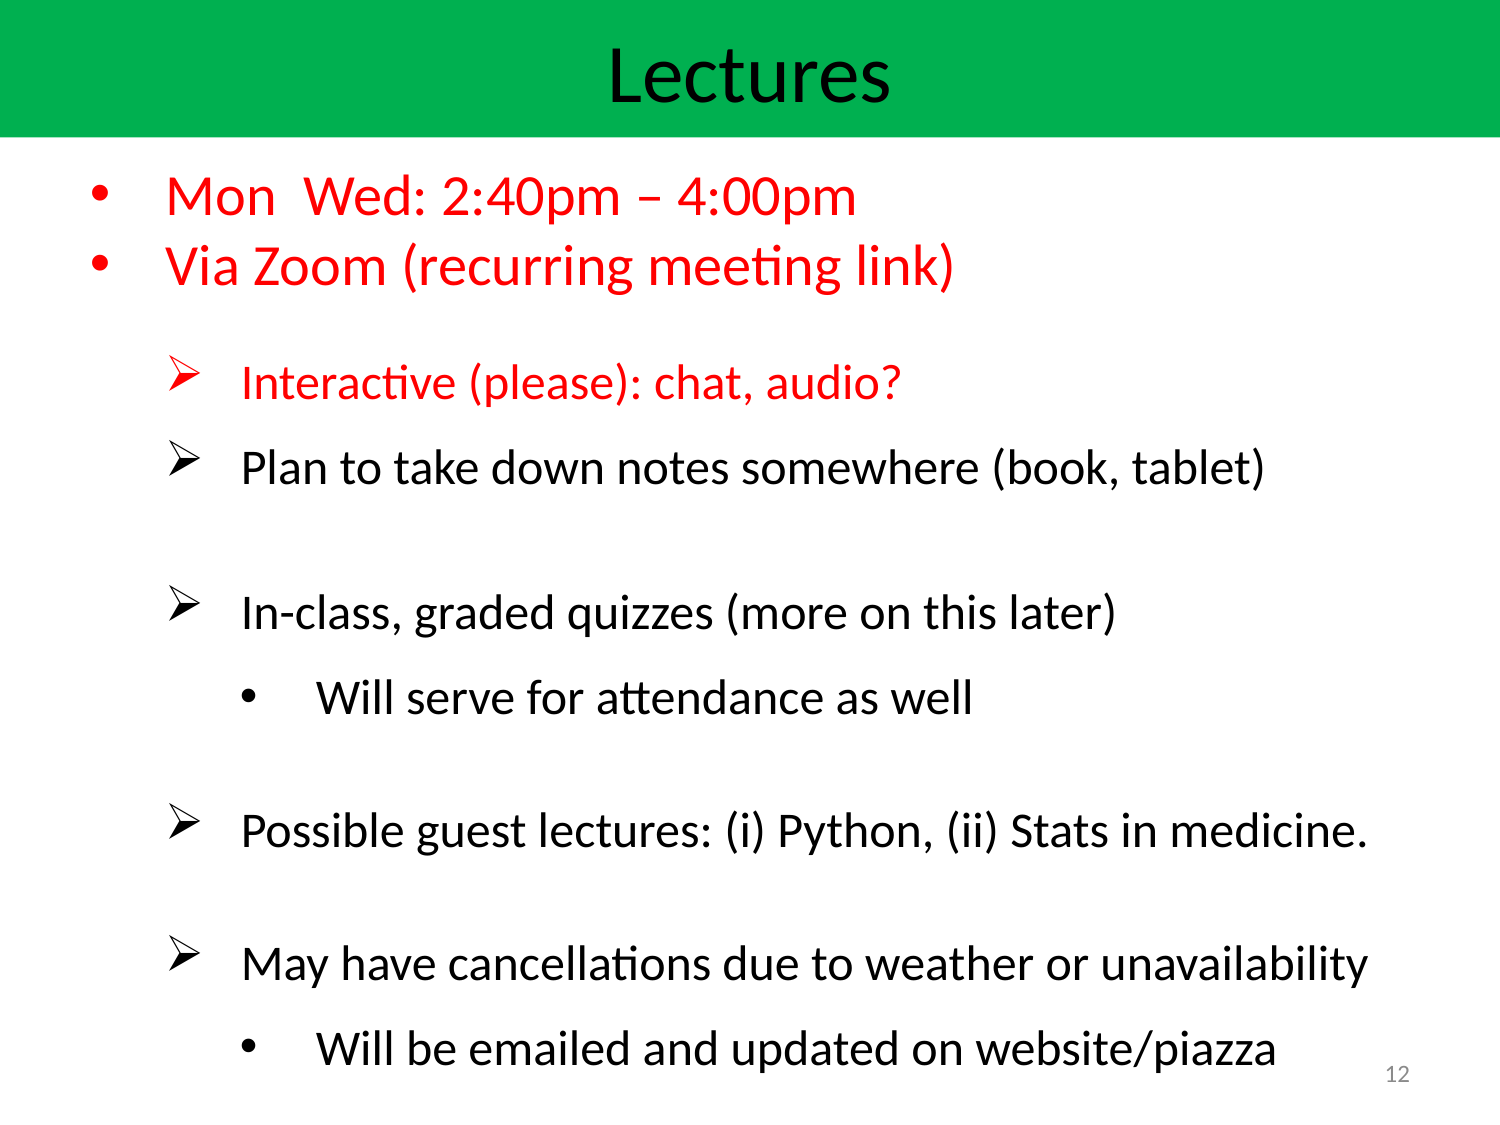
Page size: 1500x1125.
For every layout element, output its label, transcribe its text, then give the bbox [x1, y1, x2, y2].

text_box Lectures [0, 0, 1500, 138]
text_box Mon Wed: 2:40pm – 4:00pm Via Zoom (recurring meeting link) Interactive (please): chat, audio? Plan to take down notes somewhere (book, tablet) In-class, graded quizzes (more on this later) Will serve for attendance as well Possible guest lectures: (i) Python, (ii) Stats in medicine. May have cancellations due to weather or unavailability Will be emailed and updated on website/piazza [75, 149, 1400, 1083]
slide_number 12 [1074, 1042, 1425, 1103]
